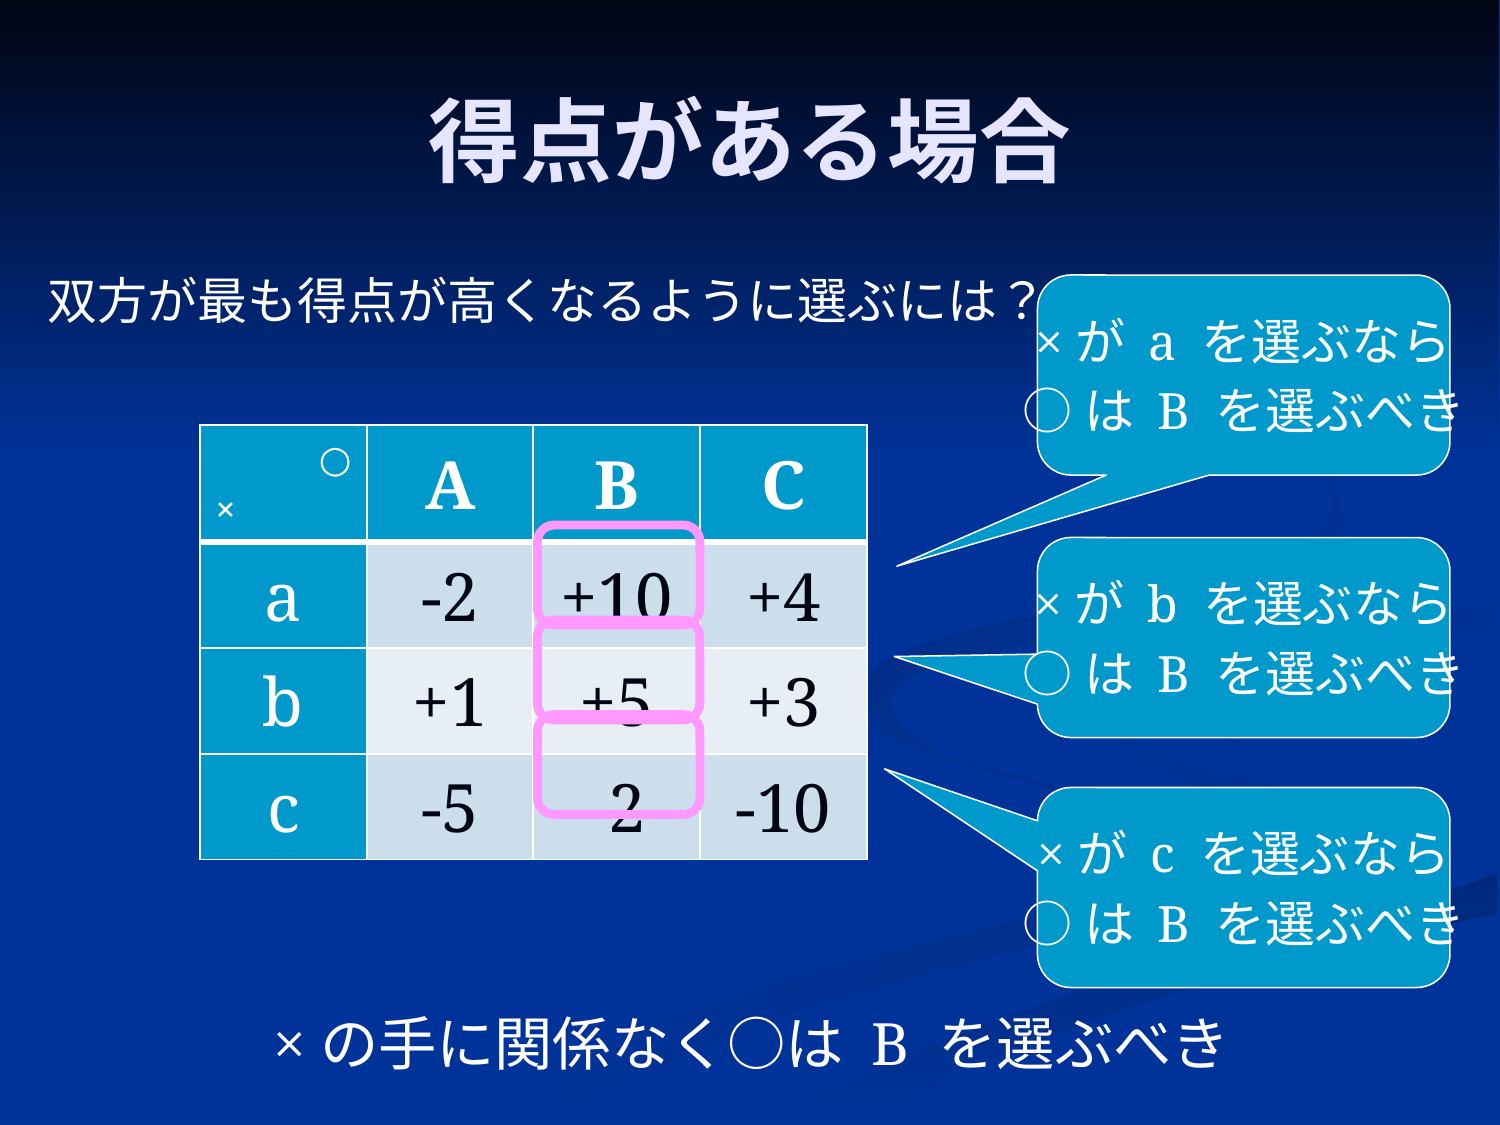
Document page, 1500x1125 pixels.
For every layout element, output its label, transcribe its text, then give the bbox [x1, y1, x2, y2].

table_header A [368, 426, 532, 539]
text_box [537, 620, 700, 717]
table_cell +5 [694, 711, 699, 723]
table_cell +5 [534, 649, 544, 753]
table_cell -10 [701, 755, 866, 859]
table_cell +10 [693, 616, 699, 629]
text_box [537, 525, 700, 622]
table_cell -2 [368, 545, 532, 647]
table_cell a [201, 545, 366, 647]
text_box ×の手に関係なく○は B を選ぶべき [258, 999, 1245, 1085]
table_header C [701, 426, 866, 539]
table_cell -5 [368, 755, 532, 859]
table_cell +4 [701, 545, 866, 647]
text_box ×が a を選ぶなら ○は B を選ぶべき [896, 274, 1450, 567]
table_cell +3 [701, 649, 866, 753]
table_cell +10 [534, 545, 544, 647]
text_box ×が b を選ぶなら ○は B を選ぶべき [894, 537, 1450, 738]
table_cell +1 [368, 649, 532, 753]
table_header B [534, 426, 699, 539]
title 得点がある場合 [75, 45, 1425, 233]
table_header ○ × [201, 426, 366, 539]
text_box ×が c を選ぶなら ○は B を選ぶべき [884, 768, 1450, 988]
table_cell b [201, 649, 366, 753]
table_cell c [201, 755, 366, 859]
text_box 双方が最も得点が高くなるように選ぶには？ [32, 262, 1063, 338]
table_cell -2 [534, 755, 699, 859]
text_box [537, 714, 700, 815]
